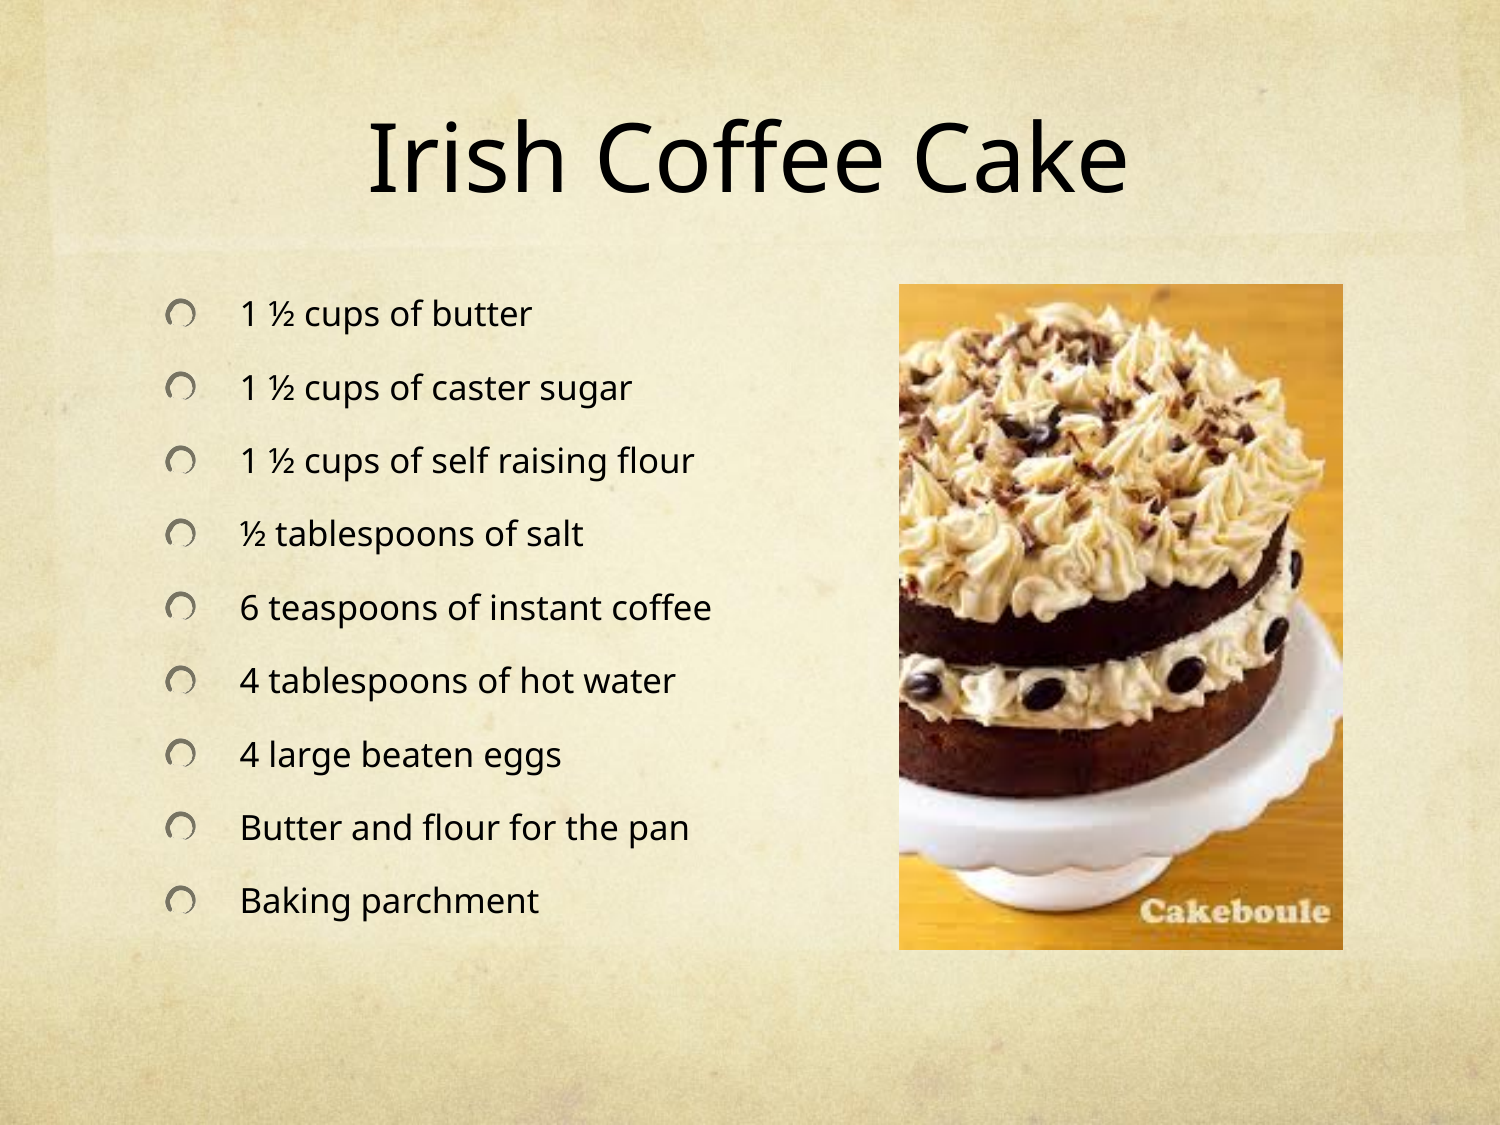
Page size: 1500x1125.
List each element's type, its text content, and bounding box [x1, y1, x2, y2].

title Irish Coffee Cake [150, 82, 1350, 225]
list 1 ½ cups of butter 1 ½ cups of caster sugar 1 ½ cups of self raising flour ½ tablespoons of salt 6 teaspoons of instant coffee 4 tablespoons of hot water 4 large beaten eggs Butter and flour for the pan Baking parchment [150, 284, 735, 950]
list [827, 284, 1414, 951]
picture [0, 0, 1500, 1125]
